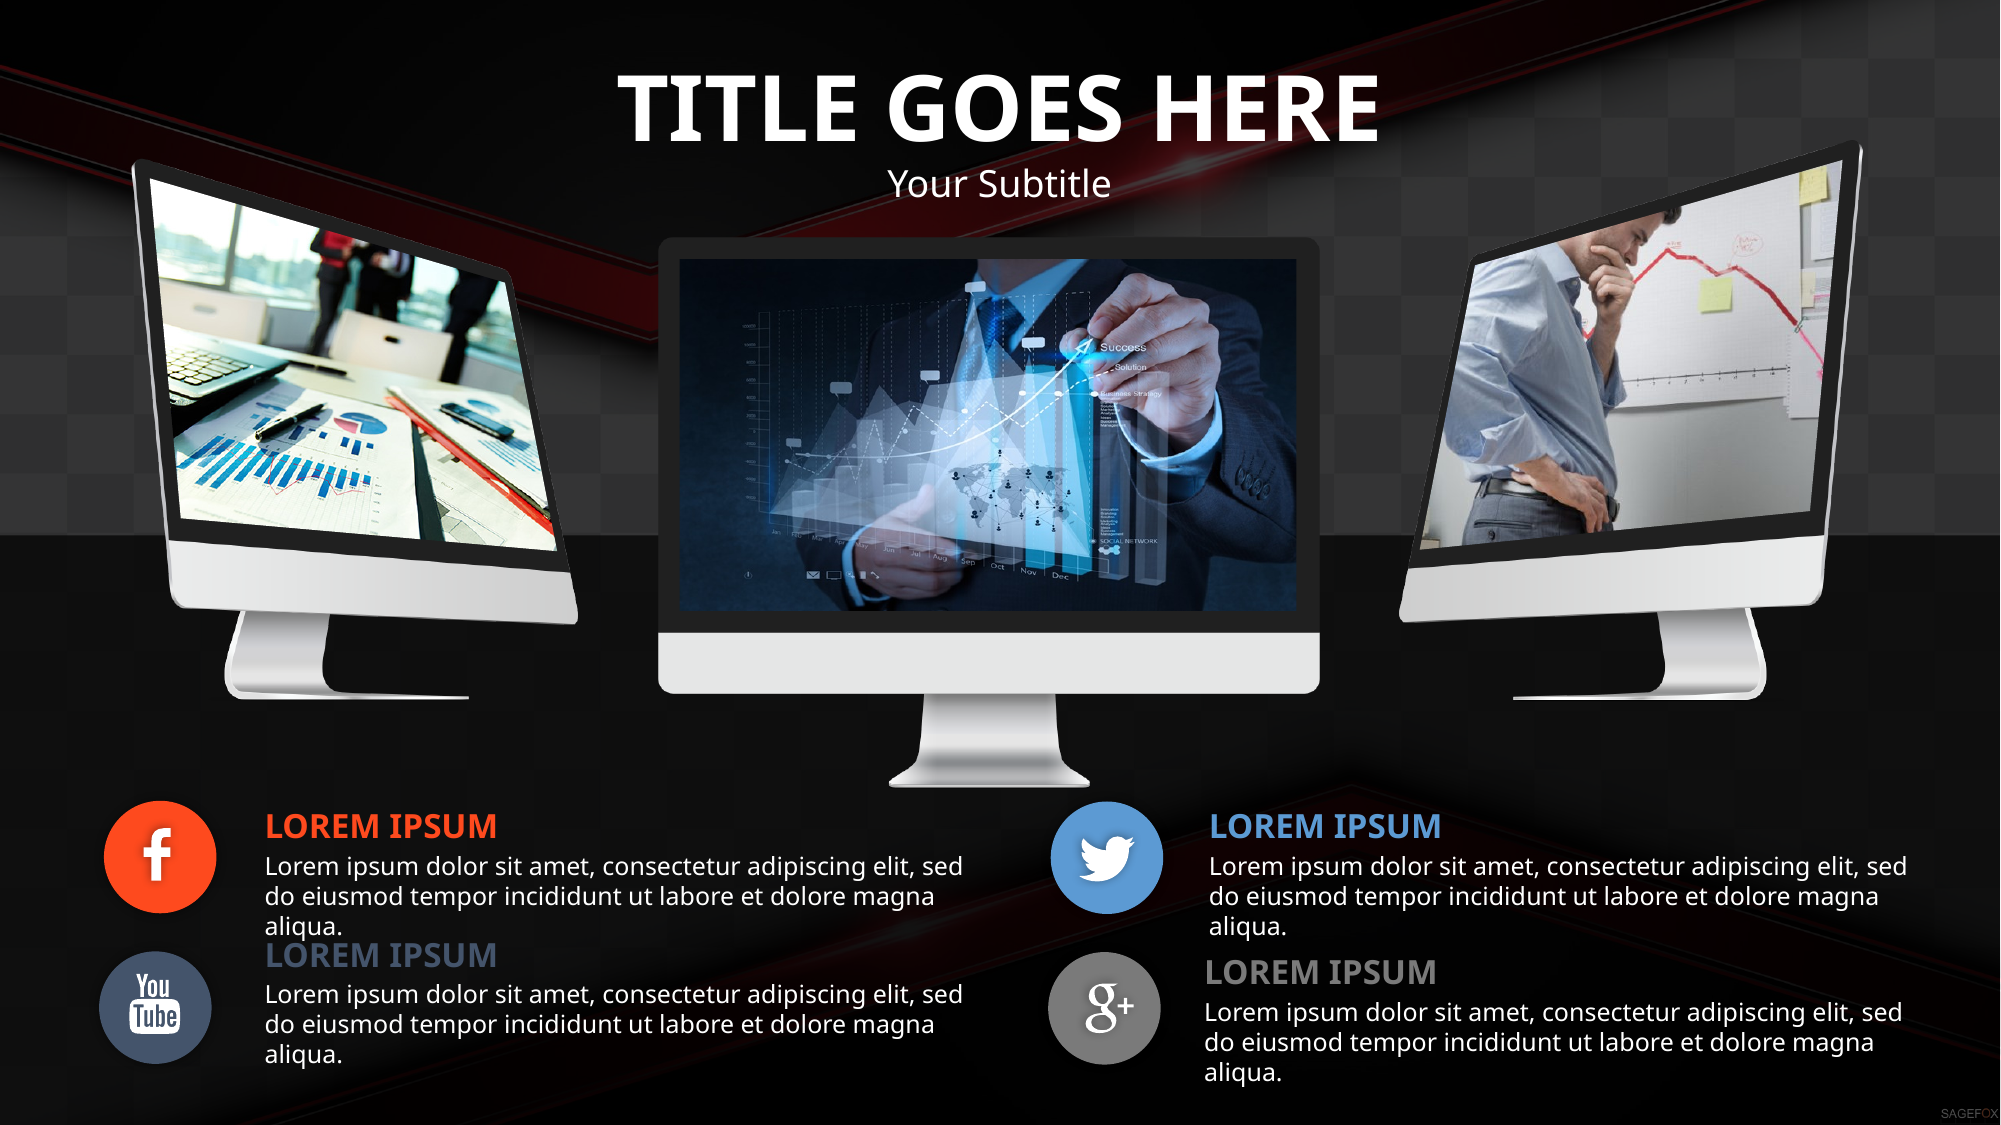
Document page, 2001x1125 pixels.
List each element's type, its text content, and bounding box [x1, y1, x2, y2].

picture [0, 0, 2001, 1125]
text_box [1048, 952, 1161, 1065]
text_box LOREM IPSUM Lorem ipsum dolor sit amet, consectetur adipiscing elit, sed do eiusmod tempor incididunt ut labore et dolore magna aliqua. [1194, 797, 1945, 948]
text_box LOREM IPSUM Lorem ipsum dolor sit amet, consectetur adipiscing elit, sed do eiusmod tempor incididunt ut labore et dolore magna aliqua. [249, 797, 1000, 926]
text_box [1050, 801, 1164, 914]
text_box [99, 951, 212, 1064]
text_box TITLE GOES HERE Your Subtitle [548, 42, 1452, 212]
text_box [0, 534, 2000, 1125]
text_box LOREM IPSUM Lorem ipsum dolor sit amet, consectetur adipiscing elit, sed do eiusmod tempor incididunt ut labore et dolore magna aliqua. [1189, 943, 1940, 1094]
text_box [103, 800, 217, 914]
text_box LOREM IPSUM Lorem ipsum dolor sit amet, consectetur adipiscing elit, sed do eiusmod tempor incididunt ut labore et dolore magna aliqua. [249, 926, 1000, 1077]
